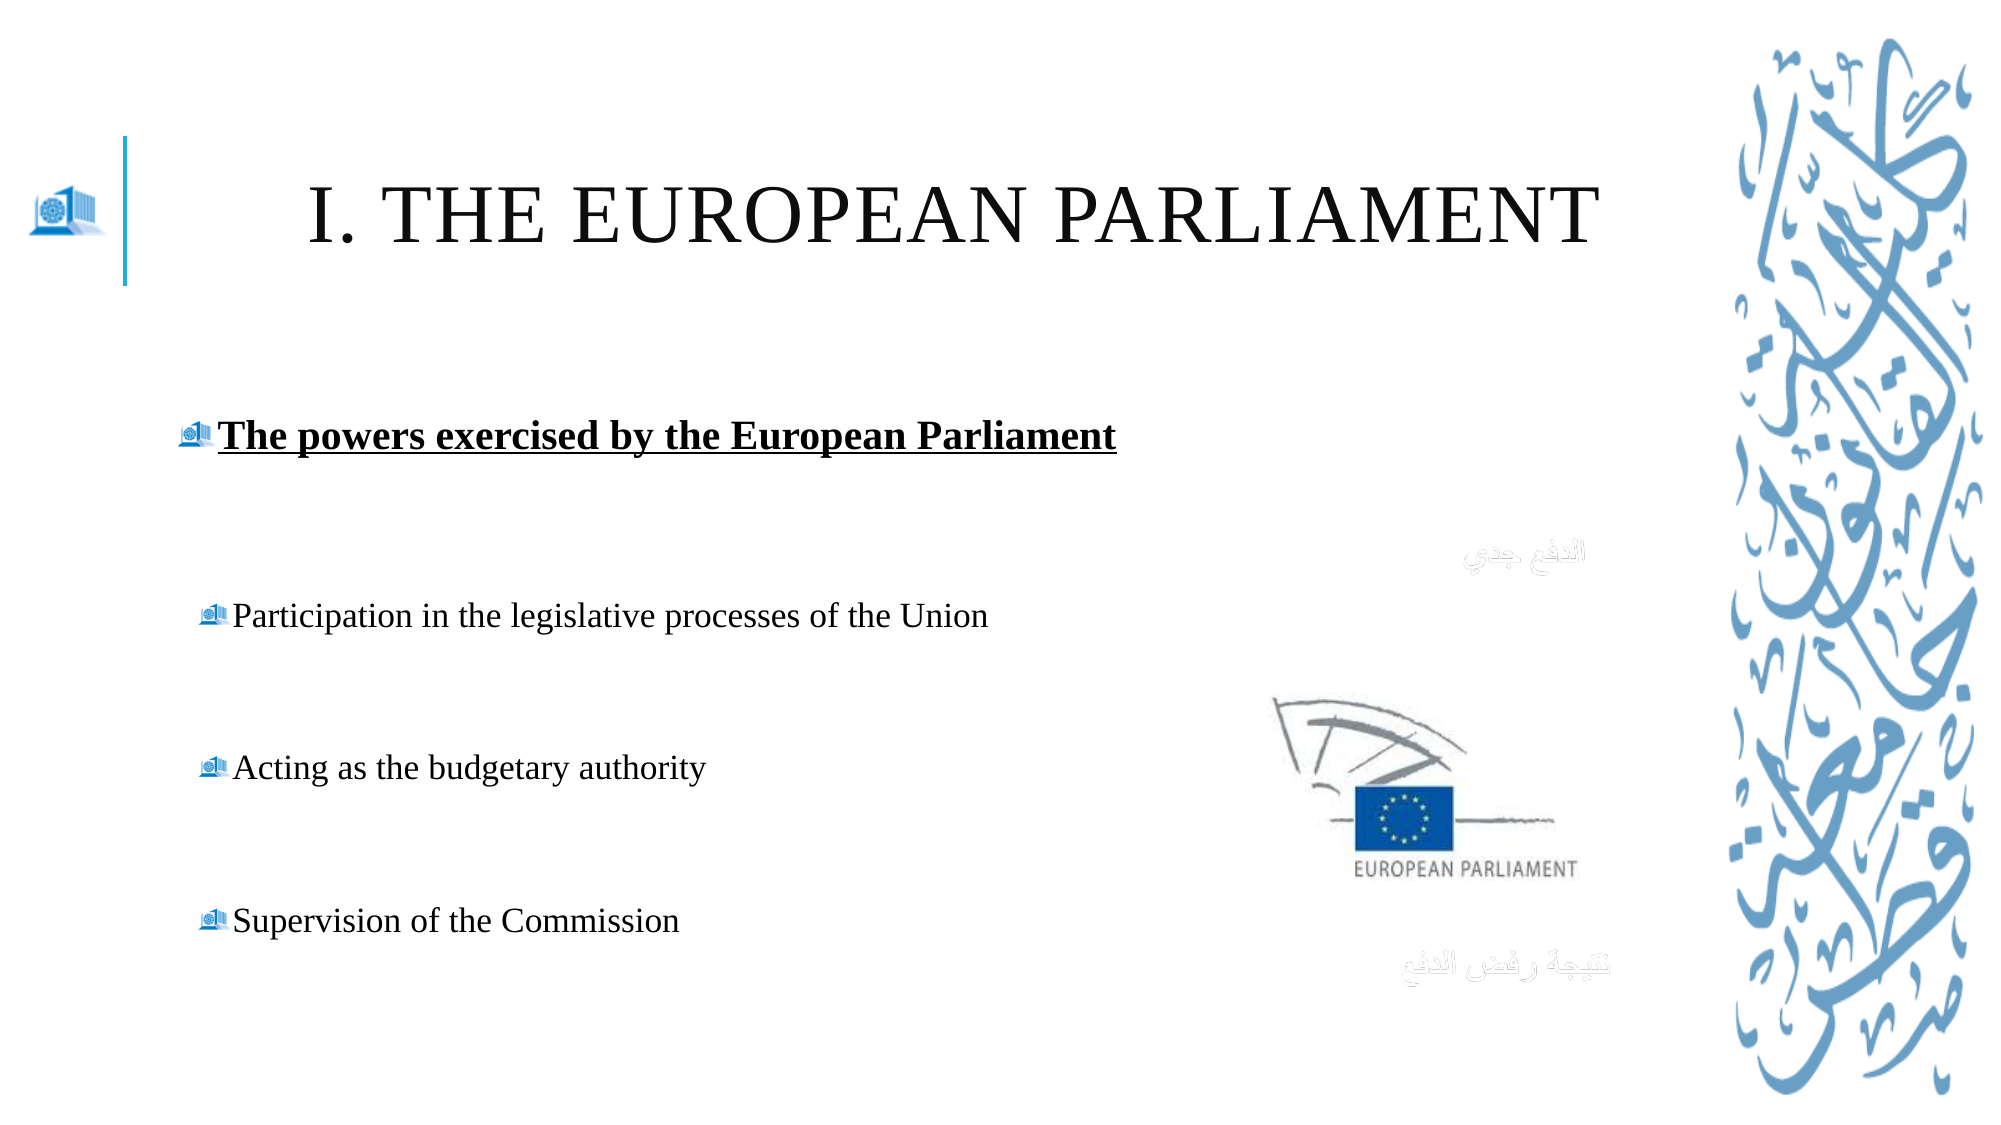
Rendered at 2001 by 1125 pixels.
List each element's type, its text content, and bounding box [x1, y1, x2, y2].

picture [1217, 643, 1649, 1011]
picture [175, 417, 218, 448]
picture [1718, 26, 1987, 1125]
picture [196, 753, 233, 778]
picture [24, 179, 111, 240]
picture [196, 600, 233, 626]
picture [1394, 517, 1658, 600]
list The powers exercised by the European Parliament Participation in the legislative processes of the Union Acting as the budgetary authority Supervision of the Commission [168, 375, 1136, 956]
picture [196, 905, 233, 931]
title I. The European parliament [168, 96, 1711, 342]
